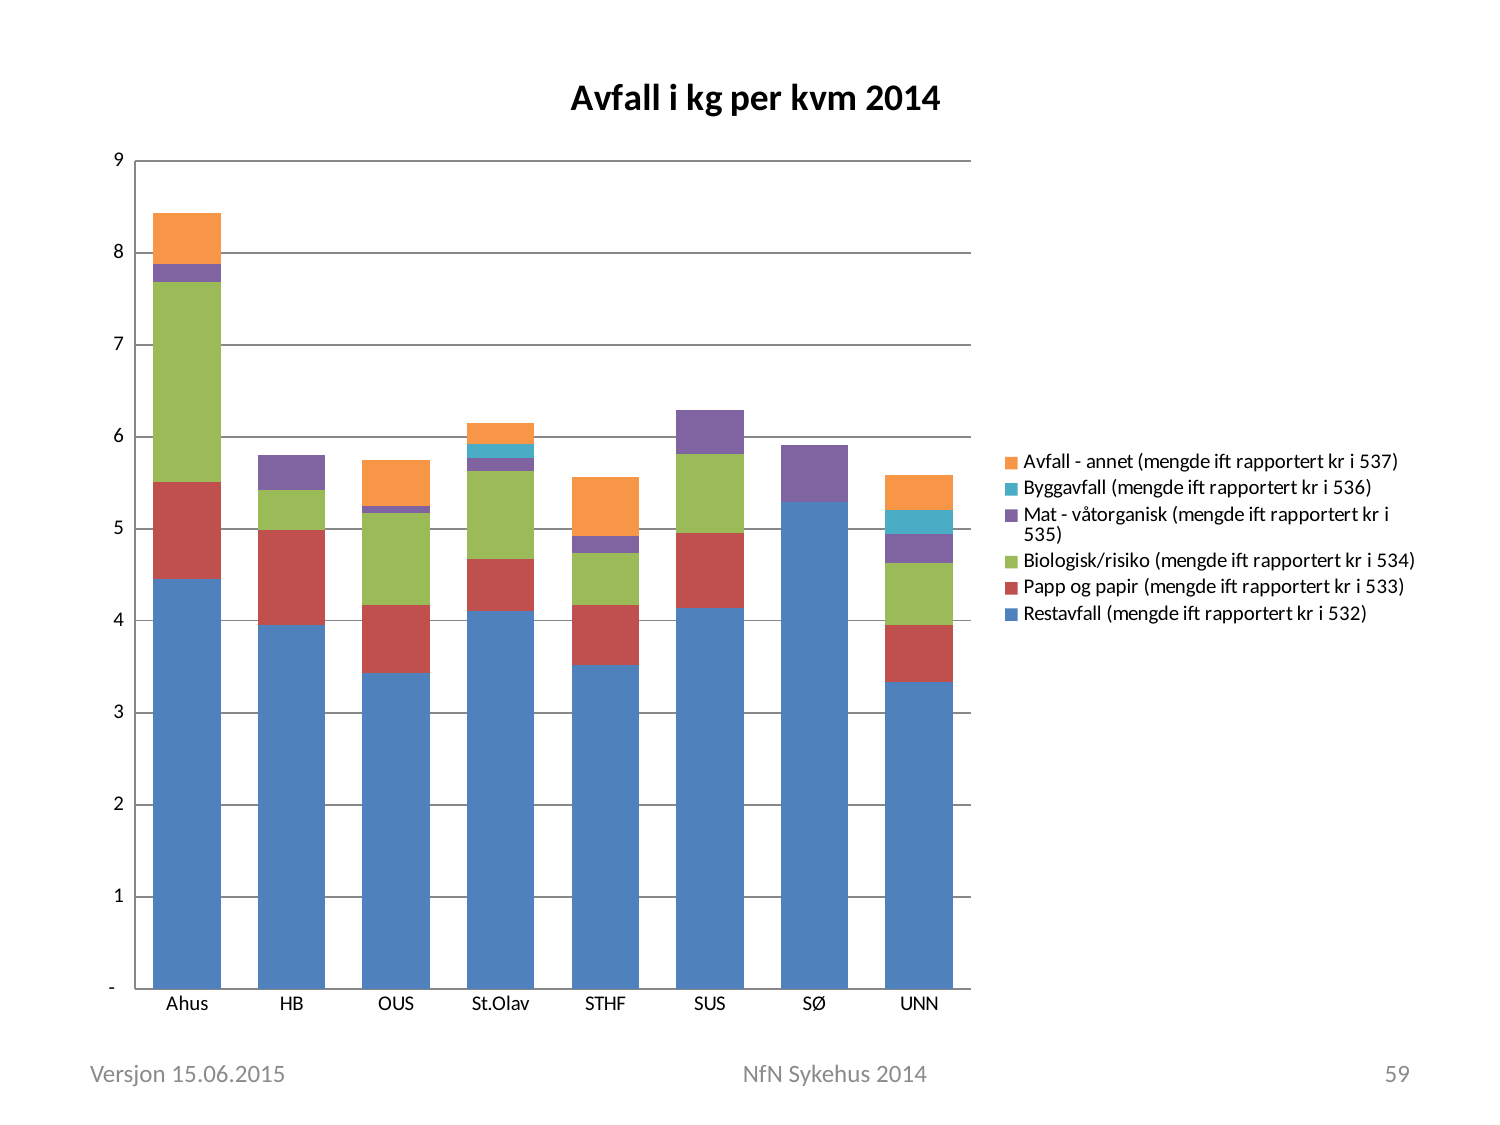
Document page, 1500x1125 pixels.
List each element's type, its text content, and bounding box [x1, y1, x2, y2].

slide_number 59 [1074, 1044, 1425, 1103]
footer NfN Sykehus 2014 [512, 1044, 1074, 1103]
chart [76, 42, 1436, 1036]
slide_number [75, 1042, 425, 1103]
